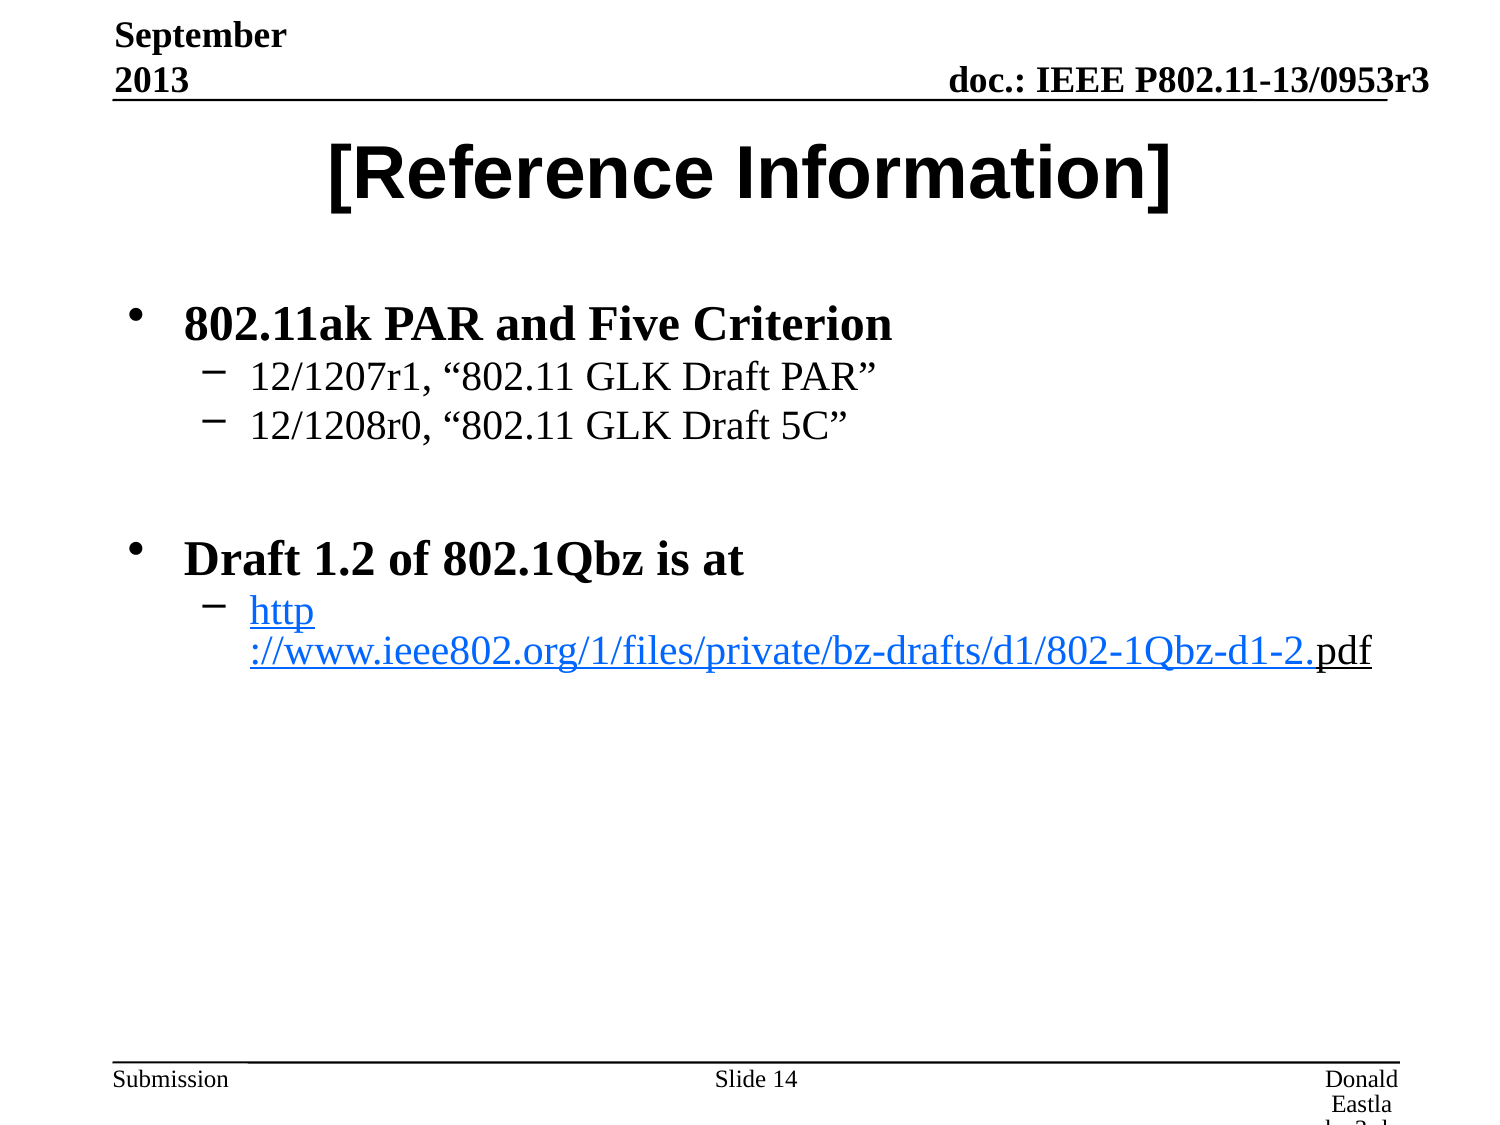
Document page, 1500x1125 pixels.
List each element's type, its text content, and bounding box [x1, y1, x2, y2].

title [Reference Information] [112, 112, 1388, 224]
footer Donald Eastlake 3rd, Huawei Technologies [1325, 1062, 1402, 1093]
list 802.11ak PAR and Five Criterion 12/1207r1, “802.11 GLK Draft PAR” 12/1208r0, “802.11 GLK Draft 5C” Draft 1.2 of 802.1Qbz is at http://www.ieee802.org/1/files/private/bz-drafts/d1/802-1Qbz-d1-2.pdf [112, 224, 1388, 1063]
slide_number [114, 54, 290, 100]
slide_number Slide 14 [712, 1063, 800, 1093]
